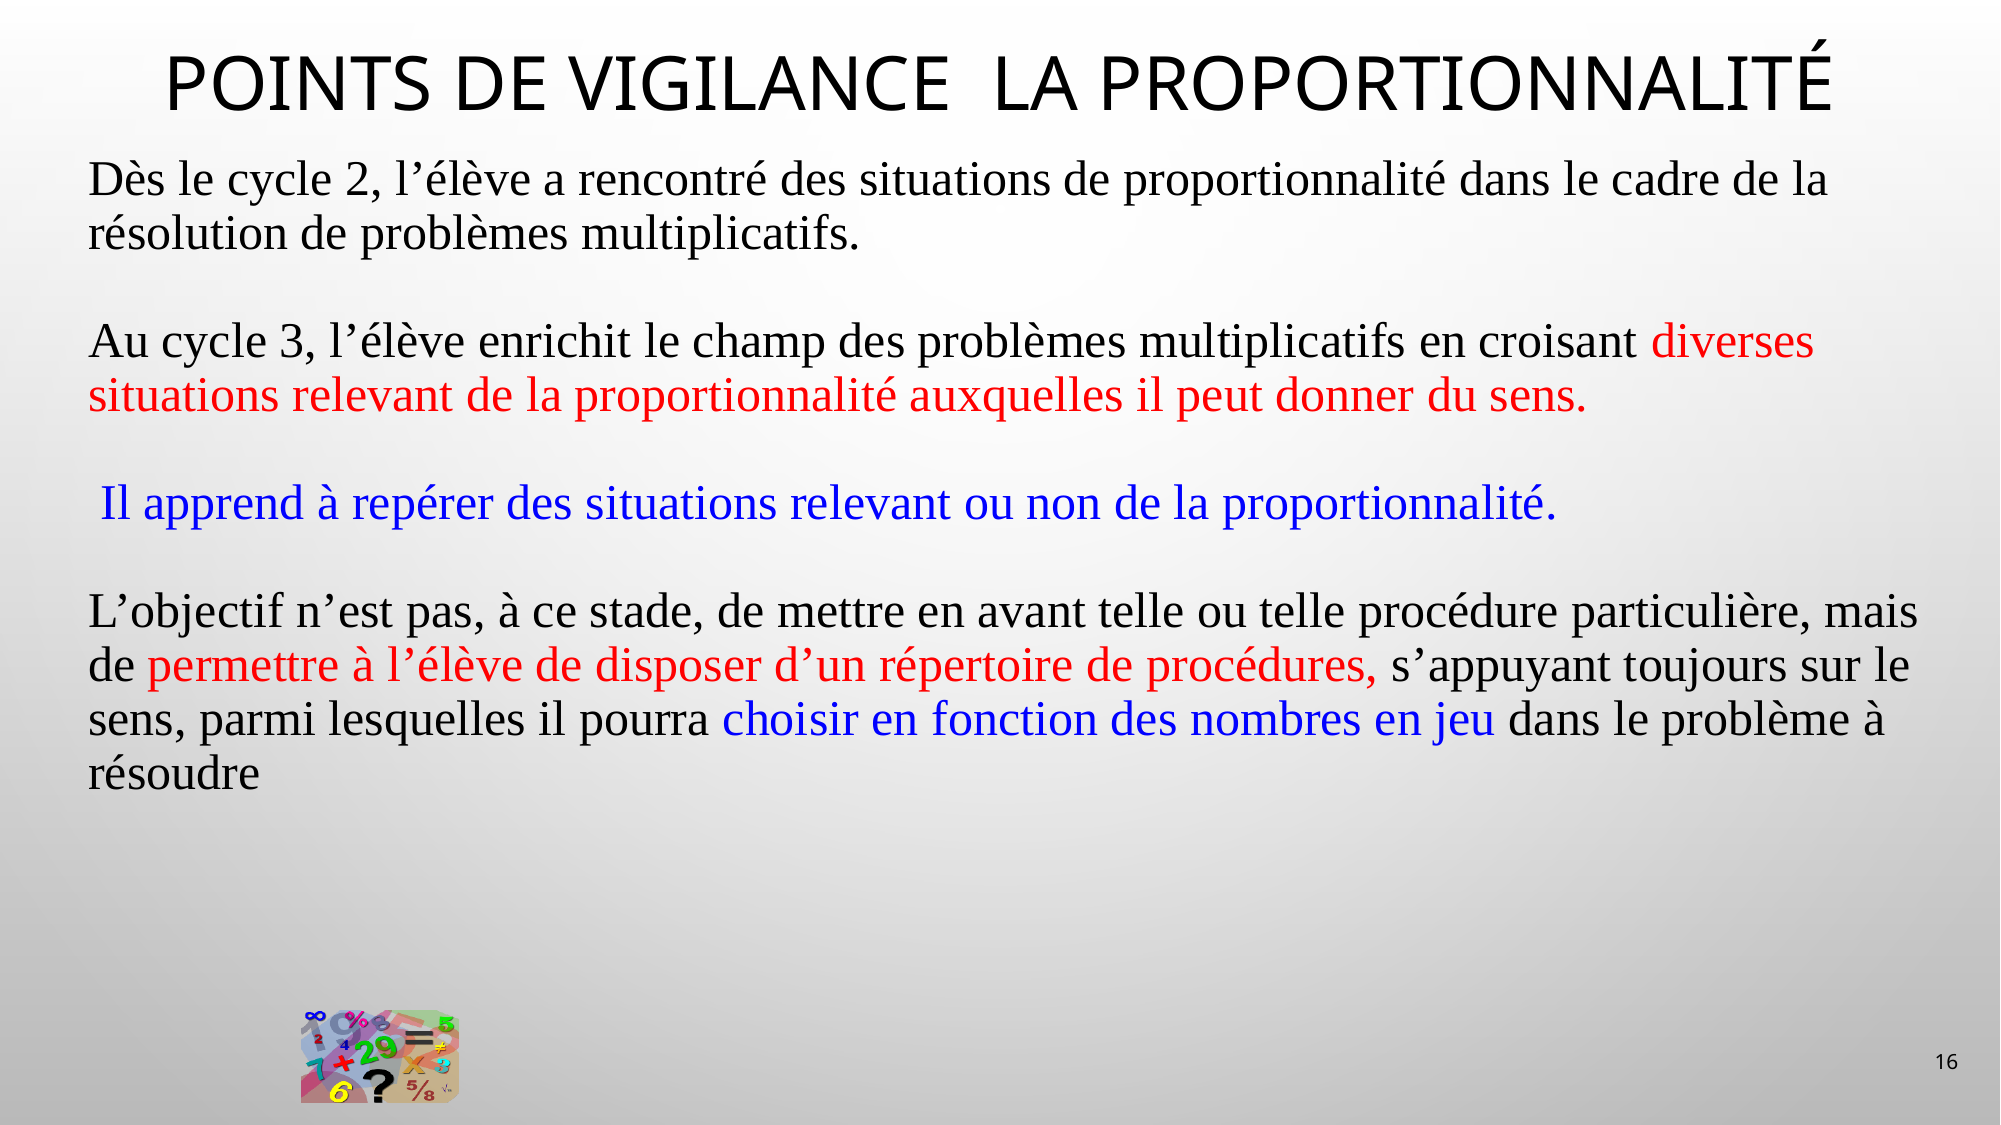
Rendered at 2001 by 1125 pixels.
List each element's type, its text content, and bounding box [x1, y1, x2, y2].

title Points de vigilance la proportionnalité [68, 25, 1932, 132]
picture [0, 0, 2000, 1125]
slide_number 16 [1853, 1019, 1974, 1106]
list Dès le cycle 2, l’élève a rencontré des situations de proportionnalité dans le cadre de la résolution de problèmes multiplicatifs. Au cycle 3, l’élève enrichit le champ des problèmes multiplicatifs en croisant diverses situations relevant de la proportionnalité auxquelles il peut donner du sens. Il apprend à repérer des situations relevant ou non de la proportionnalité. L’objectif n’est pas, à ce stade, de mettre en avant telle ou telle procédure particulière, mais de permettre à l’élève de disposer d’un répertoire de procédures, s’appuyant toujours sur le sens, parmi lesquelles il pourra choisir en fonction des nombres en jeu dans le problème à résoudre [68, 132, 1981, 905]
